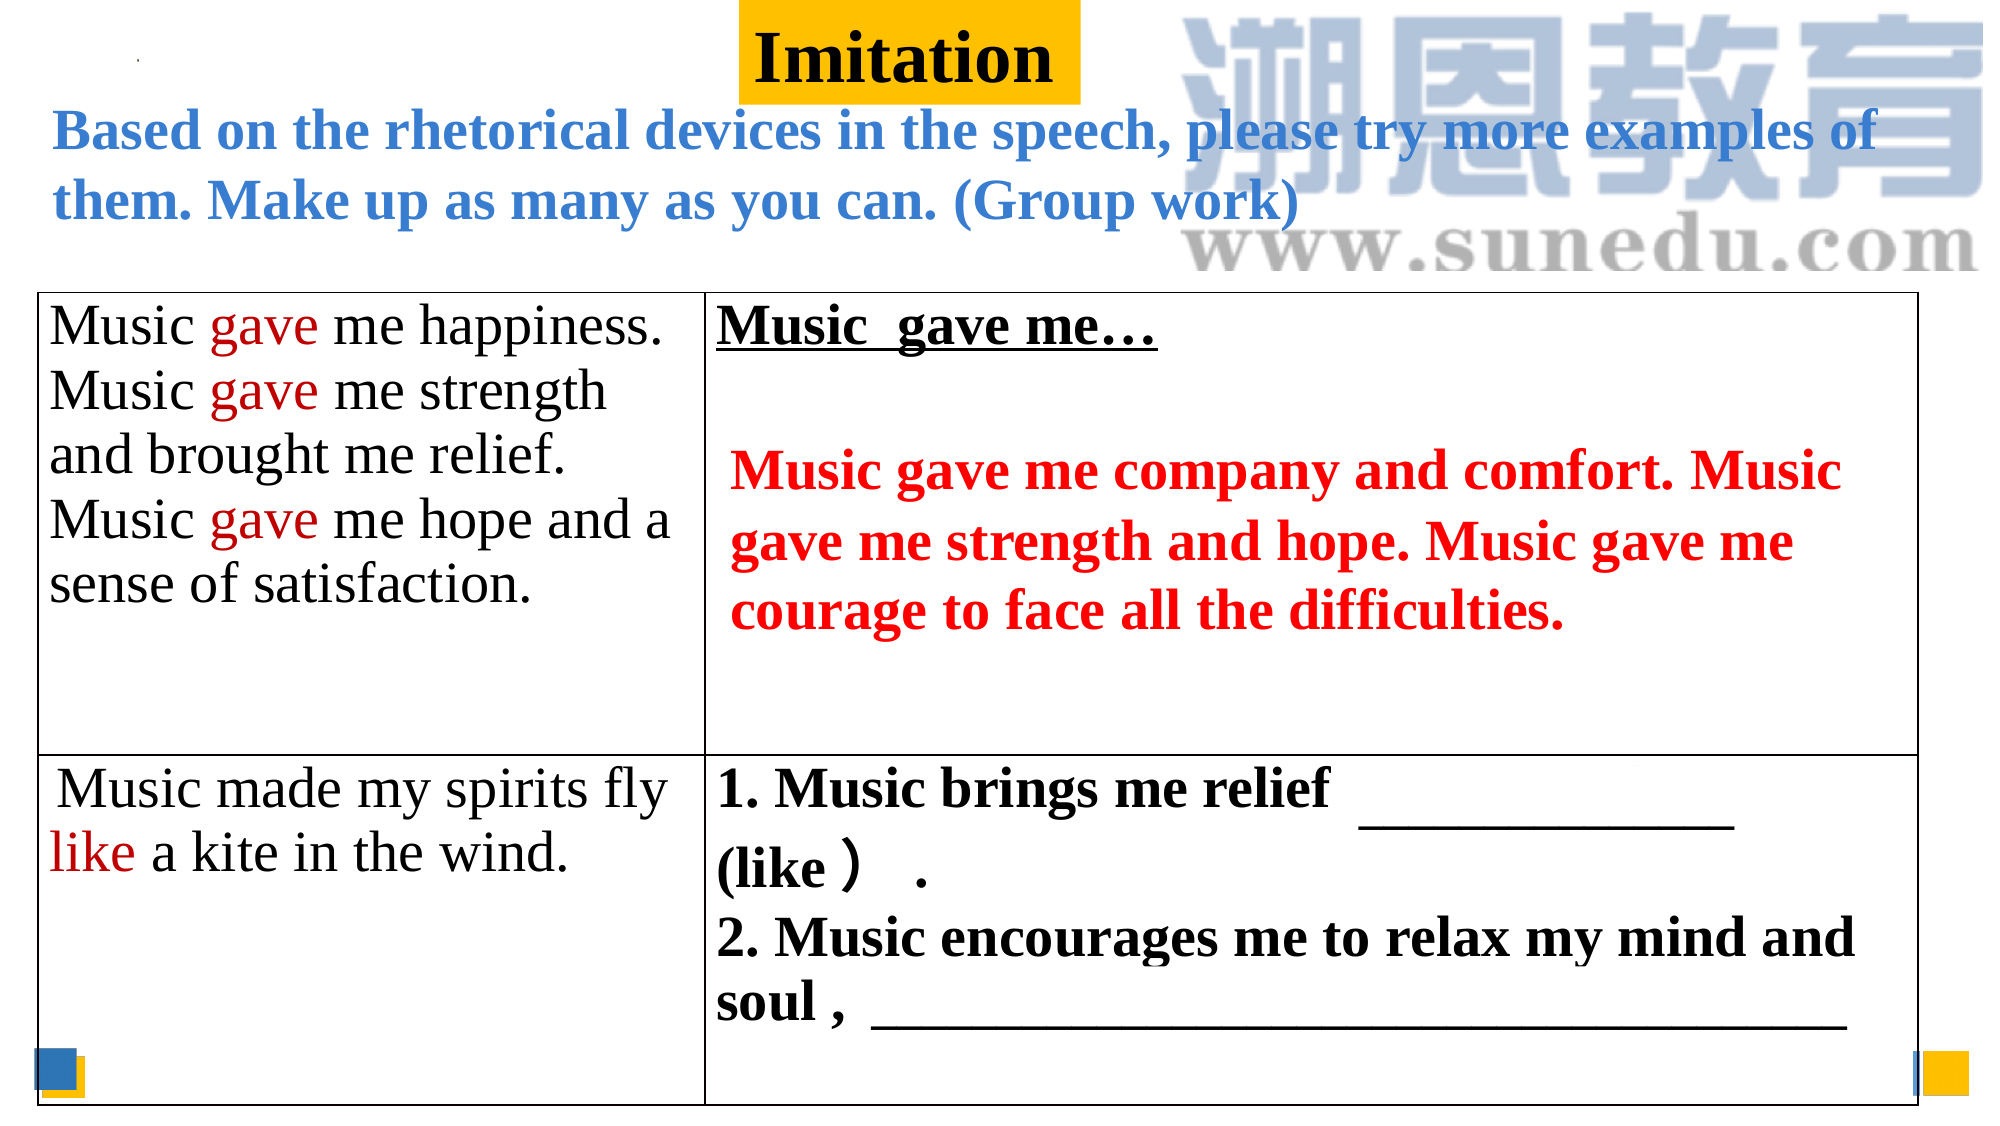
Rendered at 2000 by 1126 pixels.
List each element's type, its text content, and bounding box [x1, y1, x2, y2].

table_header Music gave me… [706, 293, 1917, 754]
table_header Music gave me happiness. Music gave me strength and brought me relief. Music gave me hope and a sense of satisfaction. [39, 293, 704, 754]
picture [1881, 1021, 2000, 1125]
table_cell Music made my spirits fly like a kite in the wind. [39, 756, 704, 1104]
picture [1178, 10, 1983, 271]
text_box _______________ [1344, 766, 1785, 841]
table_cell 1. Music brings me relief like an old friend (like）. 2. Music encourages me to relax my mind and soul , like sunshine always warming my heart. [706, 756, 1917, 1104]
picture [0, 1021, 119, 1125]
text_box Based on the rhetorical devices in the speech, please try more examples of them. Make up as many as you can. (Group work) [37, 83, 1916, 239]
text_box Imitation [739, 0, 1081, 105]
text_box _______________________________________ [856, 966, 1863, 1041]
text_box Music gave me company and comfort. Music gave me strength and hope. Music gave me courage to face all the difficulties. [715, 424, 1895, 649]
